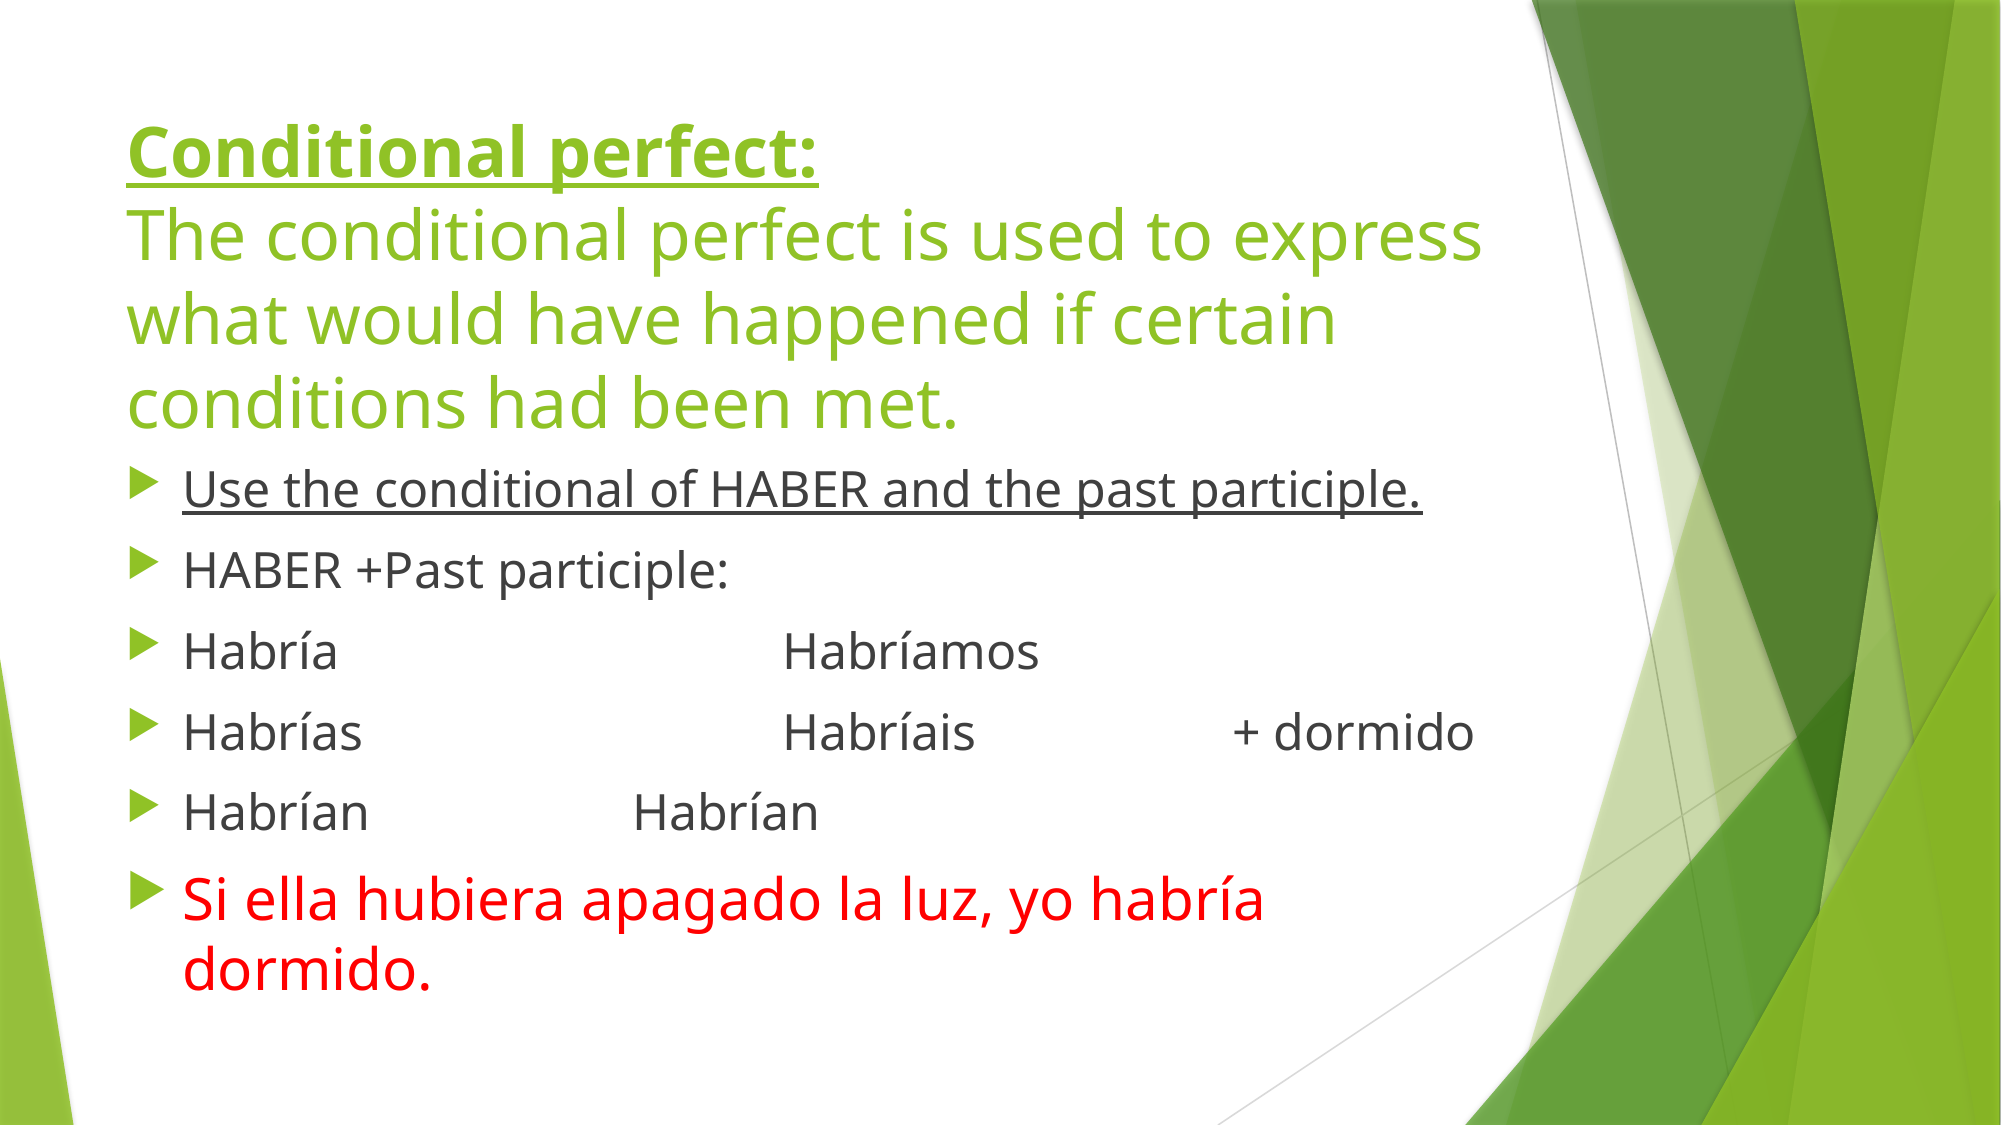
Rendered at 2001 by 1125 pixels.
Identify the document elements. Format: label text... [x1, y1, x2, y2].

list Use the conditional of HABER and the past participle. HABER +Past participle: Habría Habríamos Habrías Habríais + dormido Habrían Habrían Si ella hubiera apagado la luz, yo habría dormido. [111, 450, 1522, 992]
title Conditional perfect: The conditional perfect is used to express what would have happened if certain conditions had been met. [111, 99, 1522, 450]
